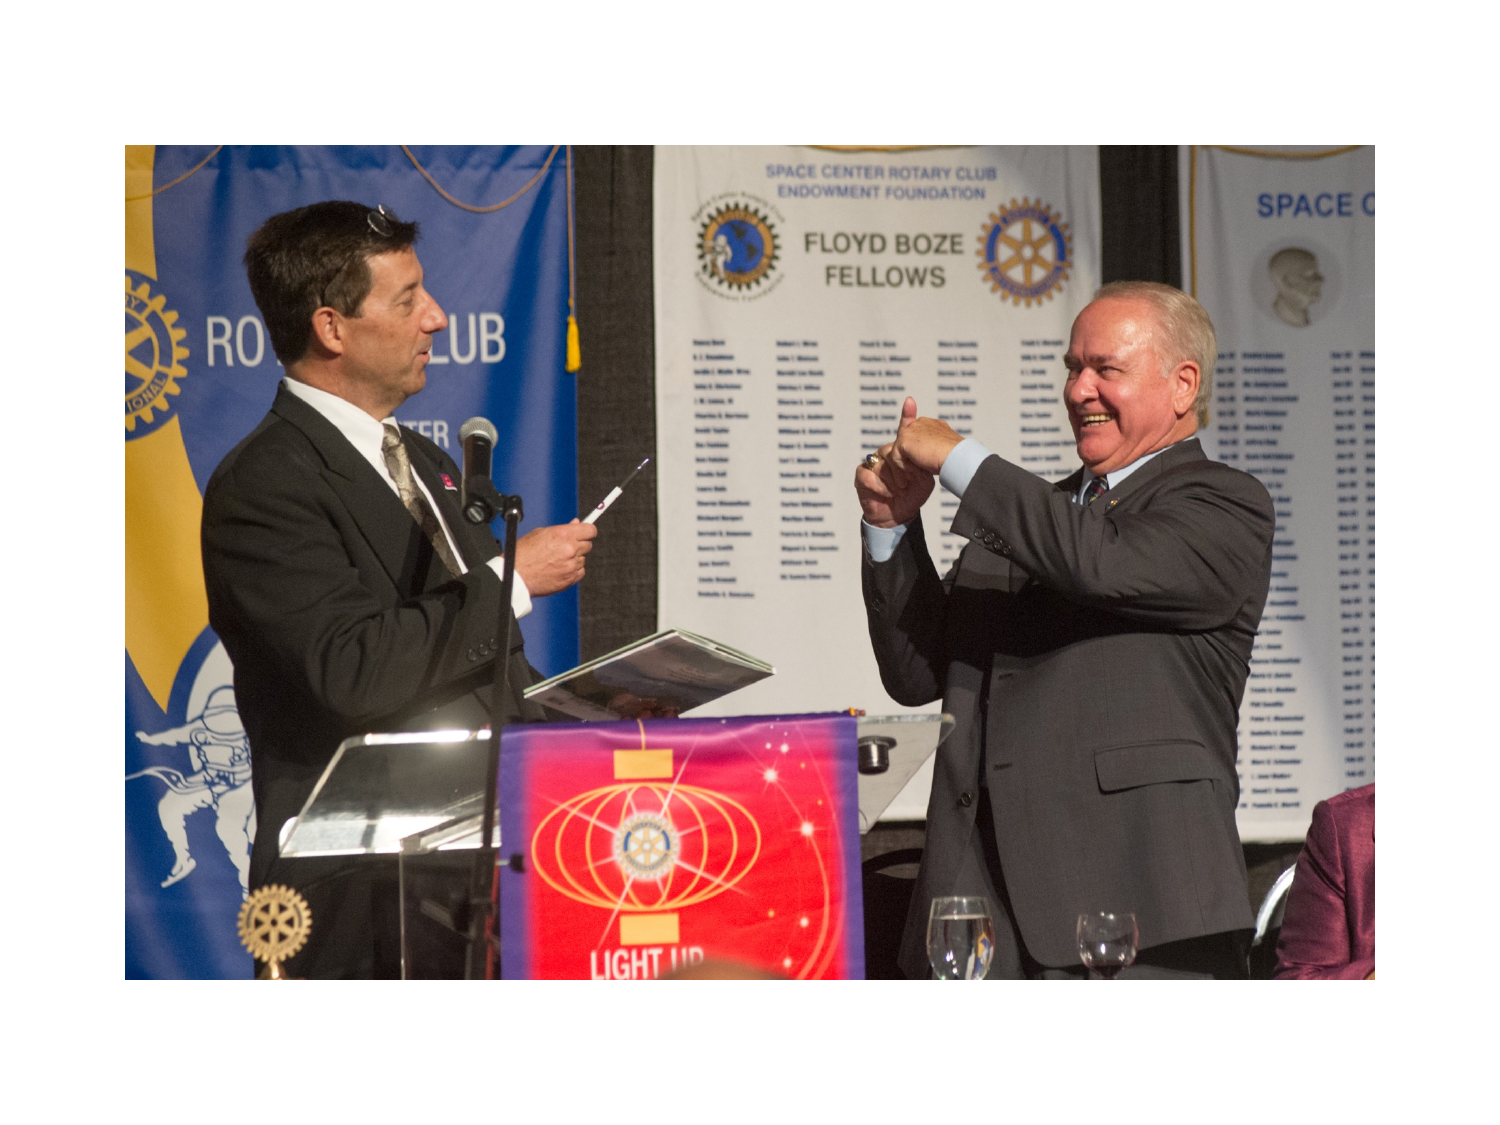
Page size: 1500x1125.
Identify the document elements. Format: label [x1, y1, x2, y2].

picture [124, 145, 1376, 980]
